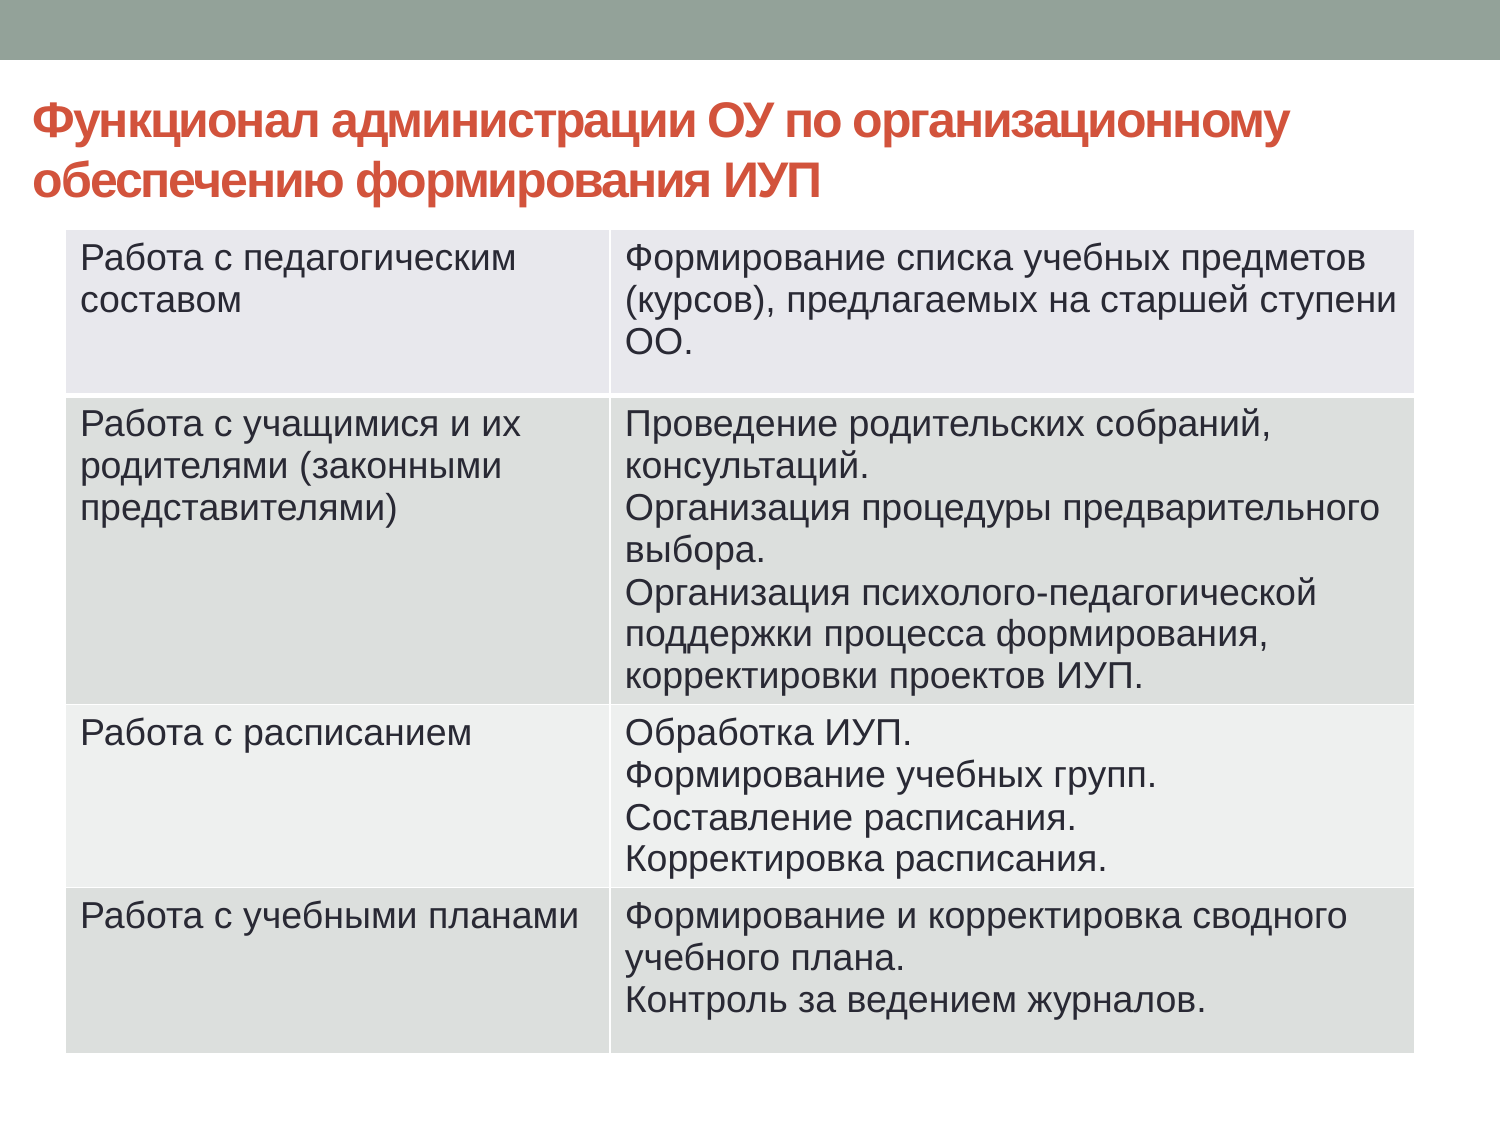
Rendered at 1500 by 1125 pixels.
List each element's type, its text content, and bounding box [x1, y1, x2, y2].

table_header Работа с педагогическим составом [66, 230, 609, 393]
table_cell Работа с расписанием [66, 705, 609, 887]
table_cell Работа с учебными планами [66, 888, 609, 1053]
table_header Формирование списка учебных предметов (курсов), предлагаемых на старшей ступени ОО. [611, 230, 1414, 393]
table_cell Работа с учащимися и их родителями (законными представителями) [66, 398, 609, 704]
table_cell Обработка ИУП. Формирование учебных групп. Составление расписания. Корректировка расписания. [611, 705, 1414, 887]
table_cell Проведение родительских собраний, консультаций. Организация процедуры предварительного выбора. Организация психолого-педагогической поддержки процесса формирования, корректировки проектов ИУП. [611, 398, 1414, 704]
table_cell Формирование и корректировка сводного учебного плана. Контроль за ведением журналов. [611, 888, 1414, 1053]
title Функционал администрации ОУ по организационному обеспечению формирования ИУП [17, 66, 1500, 229]
